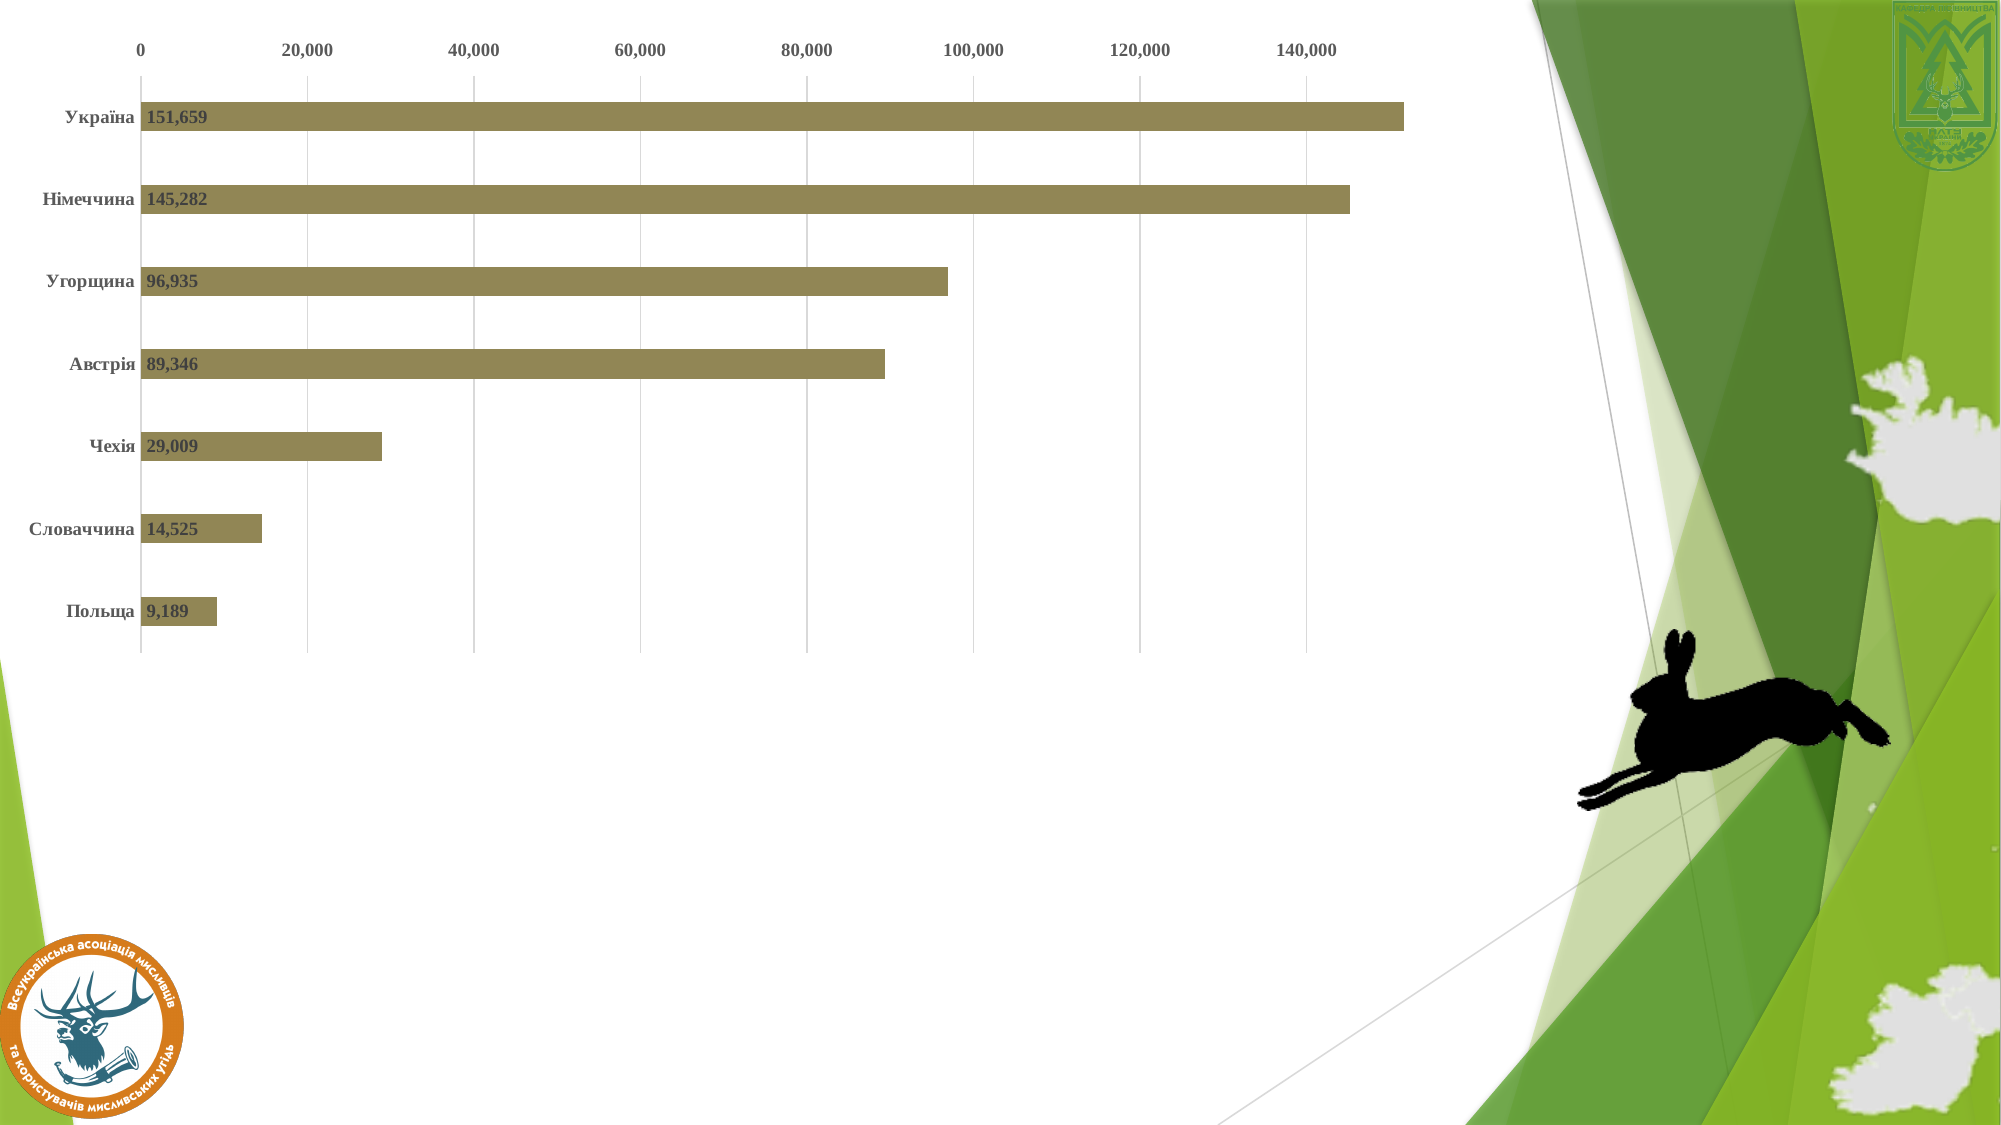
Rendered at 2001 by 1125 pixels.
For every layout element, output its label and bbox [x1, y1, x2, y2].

text_box [0, 0, 2000, 1125]
picture [0, 926, 191, 1125]
